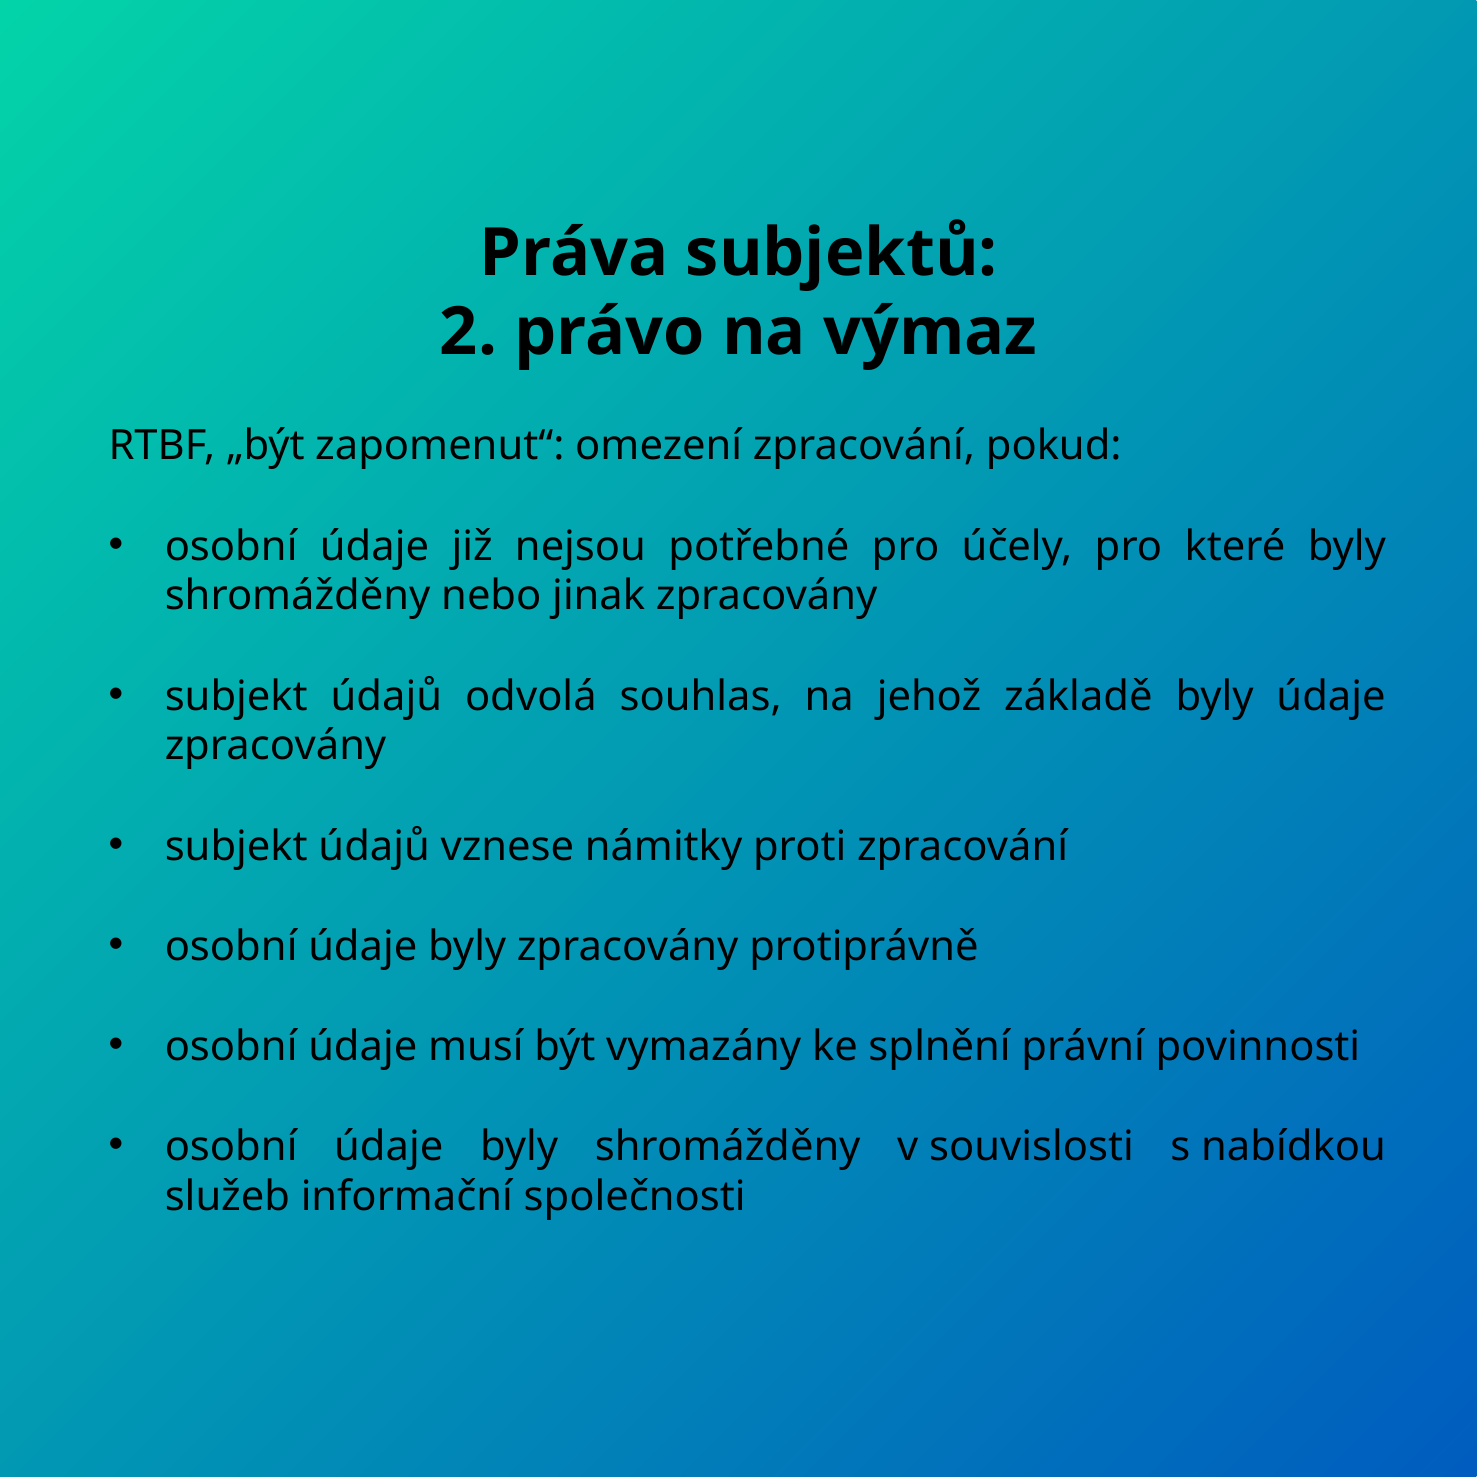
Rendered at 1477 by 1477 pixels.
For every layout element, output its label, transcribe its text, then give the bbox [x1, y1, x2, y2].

text_box Práva subjektů: 2. právo na výmaz RTBF, „být zapomenut“: omezení zpracování, pokud: osobní údaje již nejsou potřebné pro účely, pro které byly shromážděny nebo jinak zpracovány subjekt údajů odvolá souhlas, na jehož základě byly údaje zpracovány subjekt údajů vznese námitky proti zpracování osobní údaje byly zpracovány protiprávně osobní údaje musí být vymazány ke splnění právní povinnosti osobní údaje byly shromážděny v souvislosti s nabídkou služeb informační společnosti [93, 200, 1402, 1226]
